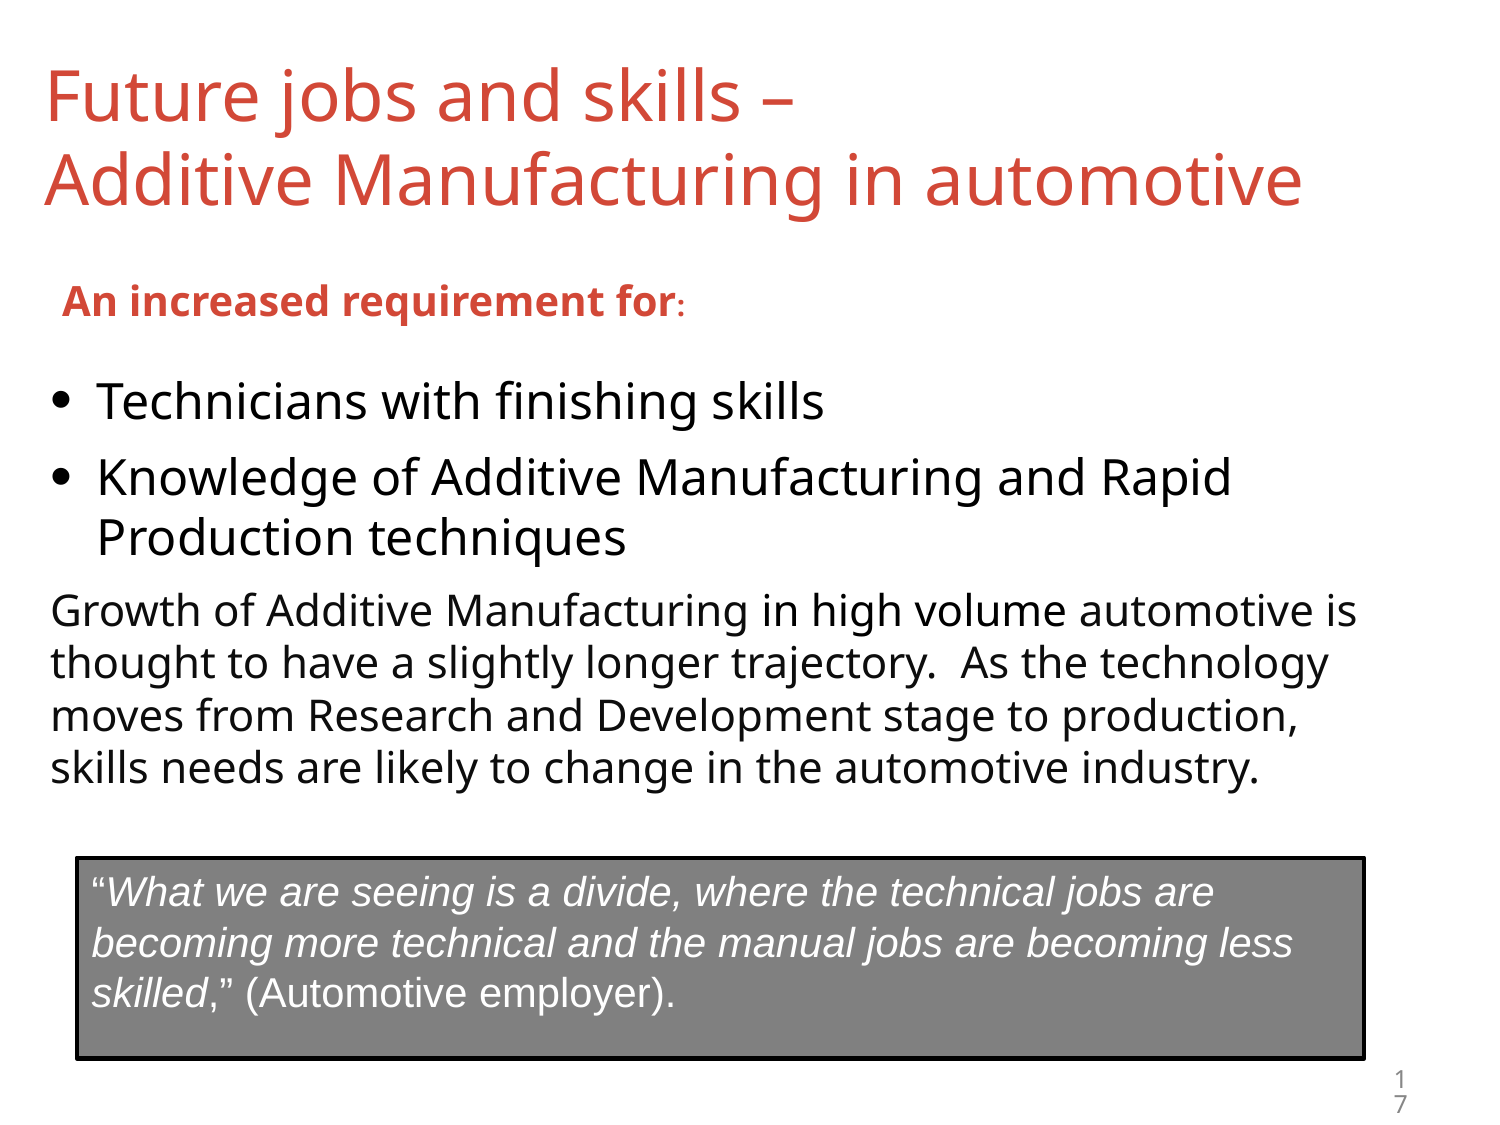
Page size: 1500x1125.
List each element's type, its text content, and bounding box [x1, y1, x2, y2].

title Future jobs and skills – Additive Manufacturing in automotive [29, 42, 1459, 185]
list An increased requirement for: [47, 267, 1306, 362]
list Technicians with finishing skills Knowledge of Additive Manufacturing and Rapid Production techniques Growth of Additive Manufacturing in high volume automotive is thought to have a slightly longer trajectory. As the technology moves from Research and Development stage to production, skills needs are likely to change in the automotive industry. [35, 361, 1380, 823]
slide_number 17 [1378, 1058, 1425, 1103]
text_box “What we are seeing is a divide, where the technical jobs are becoming more technical and the manual jobs are becoming less skilled,” (Automotive employer). [76, 857, 1365, 1059]
